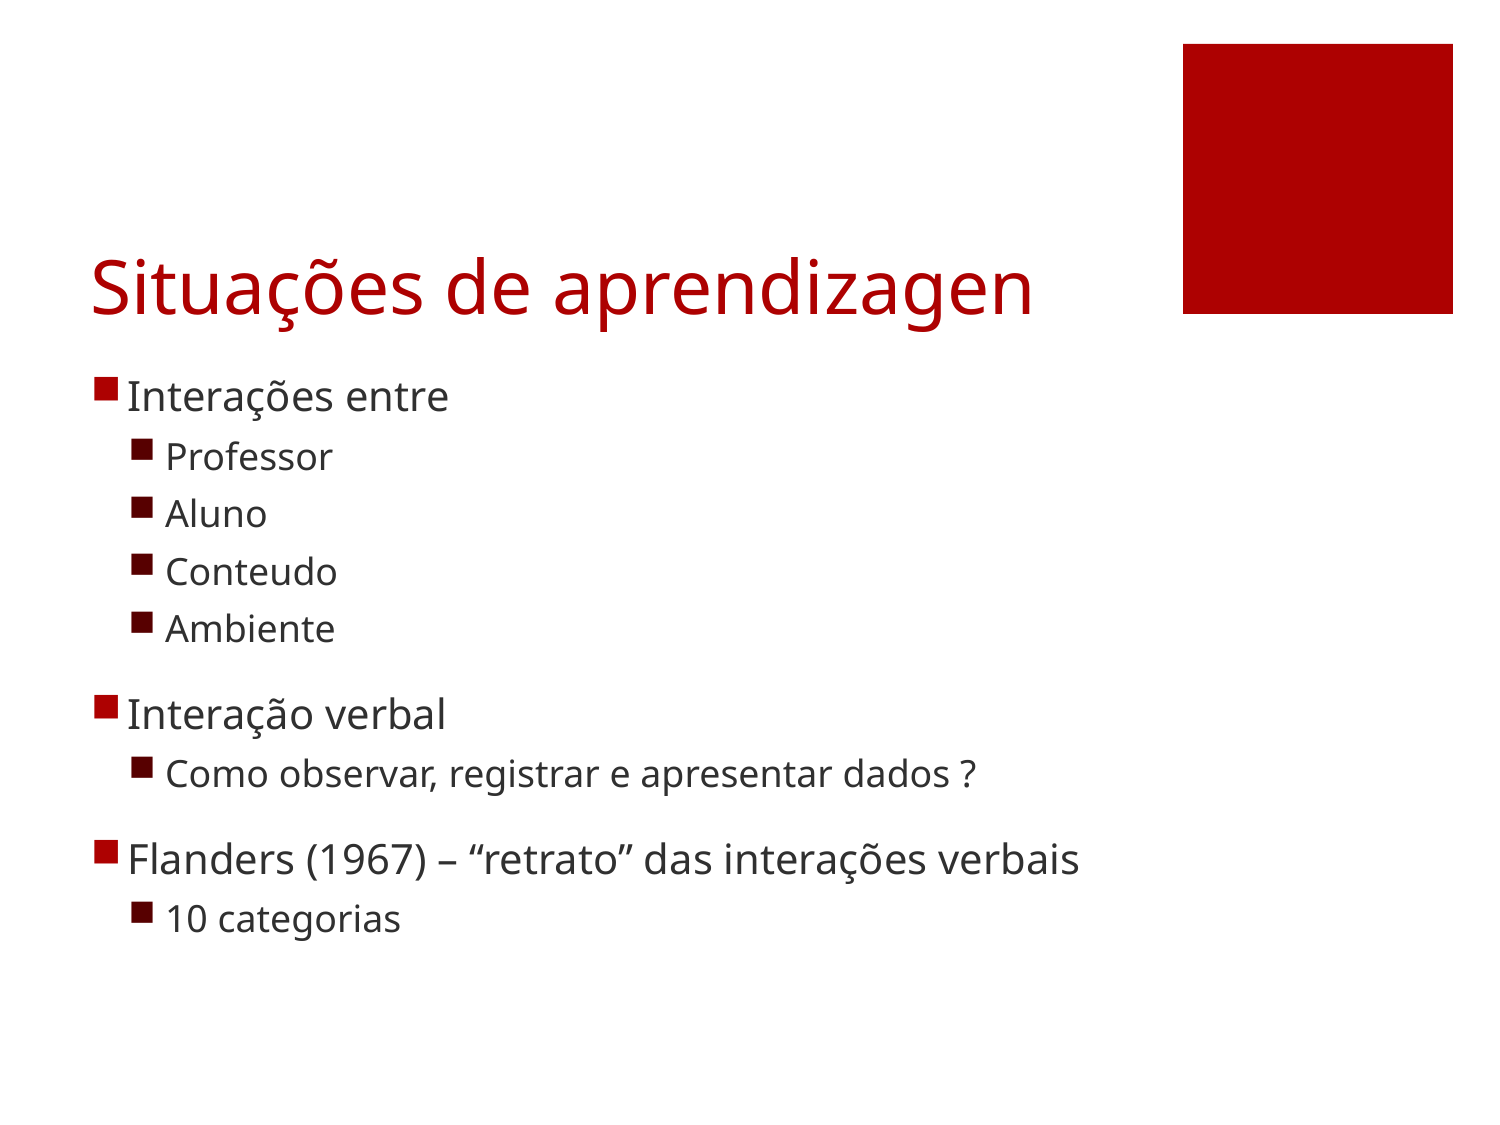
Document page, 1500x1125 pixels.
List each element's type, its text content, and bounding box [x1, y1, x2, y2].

title Situações de aprendizagen [75, 149, 1143, 338]
list Interações entre Professor Aluno Conteudo Ambiente Interação verbal Como observar, registrar e apresentar dados ? Flanders (1967) – “retrato” das interações verbais 10 categorias [75, 362, 1143, 1005]
